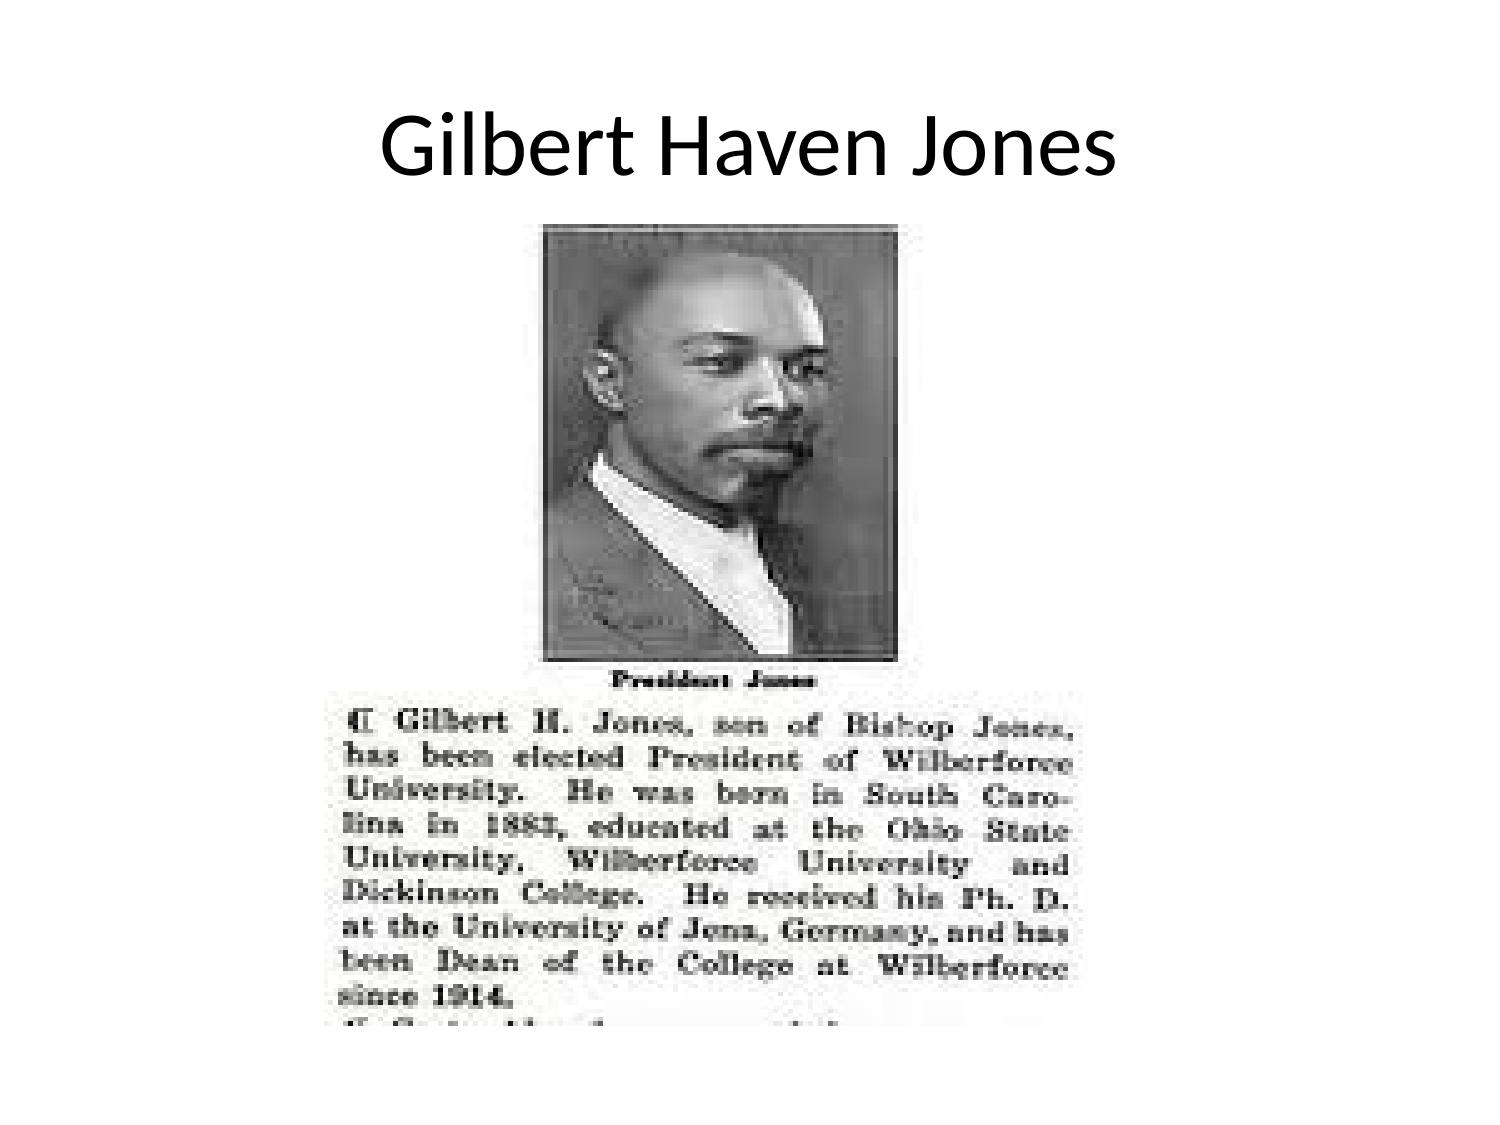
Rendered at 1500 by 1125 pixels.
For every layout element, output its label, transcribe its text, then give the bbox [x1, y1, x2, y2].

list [324, 224, 1088, 1027]
title Gilbert Haven Jones [75, 45, 1425, 233]
